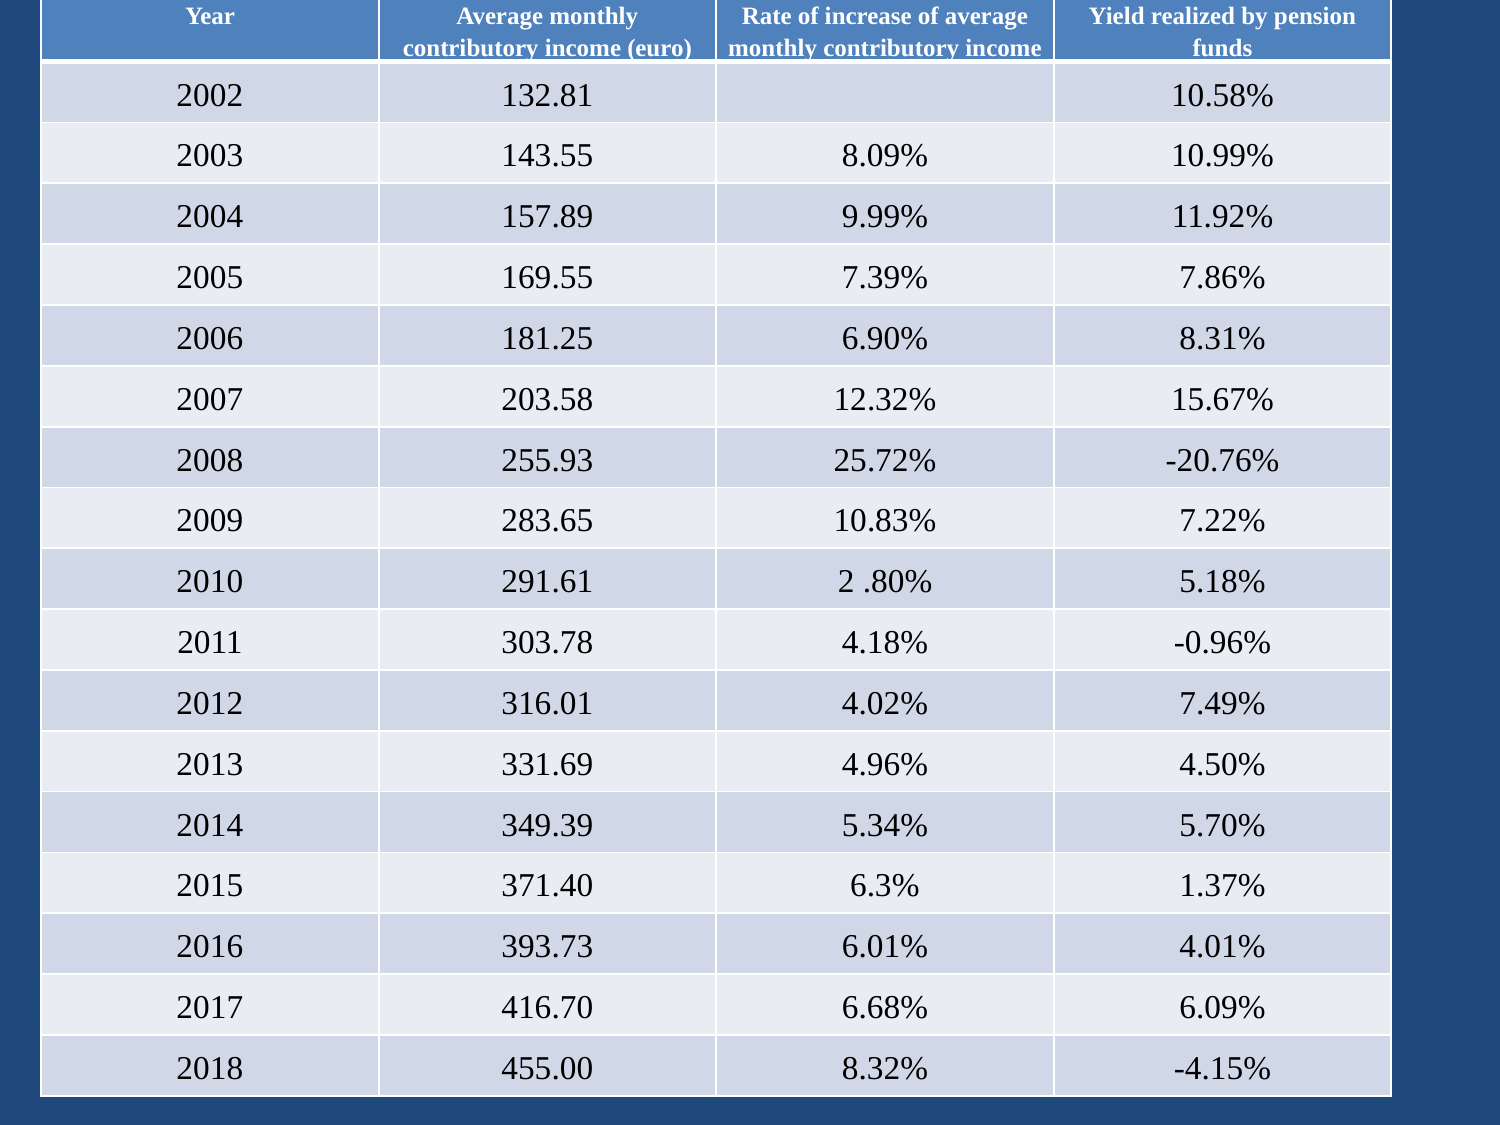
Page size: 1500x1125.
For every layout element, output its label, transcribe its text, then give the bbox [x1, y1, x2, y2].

table_cell 7.49% [1055, 671, 1390, 730]
table_cell 6.3% [717, 853, 1053, 912]
table_cell 5.34% [717, 792, 1053, 852]
table_cell 303.78 [380, 610, 715, 669]
table_cell 11.92% [1055, 184, 1390, 243]
table_cell 143.55 [380, 123, 715, 182]
table_cell 2002 [42, 64, 378, 122]
table_cell 1.37% [1055, 853, 1390, 912]
table_cell 2009 [42, 488, 378, 547]
table_cell 12.32% [717, 367, 1053, 426]
table_cell 393.73 [380, 914, 715, 973]
table_cell 4.18% [717, 610, 1053, 669]
table_cell 2018 [42, 1036, 378, 1095]
table_cell 416.70 [380, 975, 715, 1034]
table_cell [717, 64, 1053, 122]
table_cell 4.50% [1055, 732, 1390, 791]
table_cell 8.32% [717, 1036, 1053, 1095]
table_cell 5.70% [1055, 792, 1390, 852]
table_header Average monthly contributory income (euro) [380, 0, 715, 59]
table_cell 5.18% [1055, 549, 1390, 608]
table_cell 7.39% [717, 245, 1053, 304]
table_header Yield realized by pension funds [1055, 0, 1390, 59]
table_cell 2016 [42, 914, 378, 973]
table_cell 455.00 [380, 1036, 715, 1095]
table_cell 203.58 [380, 367, 715, 426]
table_cell -0.96% [1055, 610, 1390, 669]
table_cell 349.39 [380, 792, 715, 852]
table_cell 6.68% [717, 975, 1053, 1034]
table_header Year [42, 0, 378, 59]
table_cell -20.76% [1055, 428, 1390, 487]
table_cell 7.22% [1055, 488, 1390, 547]
table_cell 132.81 [380, 64, 715, 122]
table_cell 6.09% [1055, 975, 1390, 1034]
table_cell 8.09% [717, 123, 1053, 182]
table_cell 10.99% [1055, 123, 1390, 182]
table_cell 2010 [42, 549, 378, 608]
table_cell 9.99% [717, 184, 1053, 243]
table_cell 2014 [42, 792, 378, 852]
table_cell 2012 [42, 671, 378, 730]
table_cell 2003 [42, 123, 378, 182]
table_cell 10.58% [1055, 64, 1390, 122]
table_cell 6.90% [717, 306, 1053, 365]
table_cell 2015 [42, 853, 378, 912]
table_cell 181.25 [380, 306, 715, 365]
table_cell 2 .80% [717, 549, 1053, 608]
table_cell 331.69 [380, 732, 715, 791]
table_cell 157.89 [380, 184, 715, 243]
table_cell 25.72% [717, 428, 1053, 487]
table_cell 316.01 [380, 671, 715, 730]
table_cell 8.31% [1055, 306, 1390, 365]
table_cell 15.67% [1055, 367, 1390, 426]
table_cell 2008 [42, 428, 378, 487]
table_cell 4.96% [717, 732, 1053, 791]
table_cell 255.93 [380, 428, 715, 487]
table_cell 7.86% [1055, 245, 1390, 304]
table_cell 2011 [42, 610, 378, 669]
table_cell 10.83% [717, 488, 1053, 547]
table_cell 371.40 [380, 853, 715, 912]
table_cell -4.15% [1055, 1036, 1390, 1095]
table_cell 2007 [42, 367, 378, 426]
table_cell 169.55 [380, 245, 715, 304]
table_cell 4.01% [1055, 914, 1390, 973]
table_cell 283.65 [380, 488, 715, 547]
table_header Rate of increase of average monthly contributory income [717, 0, 1053, 59]
table_cell 291.61 [380, 549, 715, 608]
table_cell 2013 [42, 732, 378, 791]
table_cell 2005 [42, 245, 378, 304]
table_cell 2017 [42, 975, 378, 1034]
table_cell 2006 [42, 306, 378, 365]
table_cell 4.02% [717, 671, 1053, 730]
table_cell 6.01% [717, 914, 1053, 973]
table_cell 2004 [42, 184, 378, 243]
